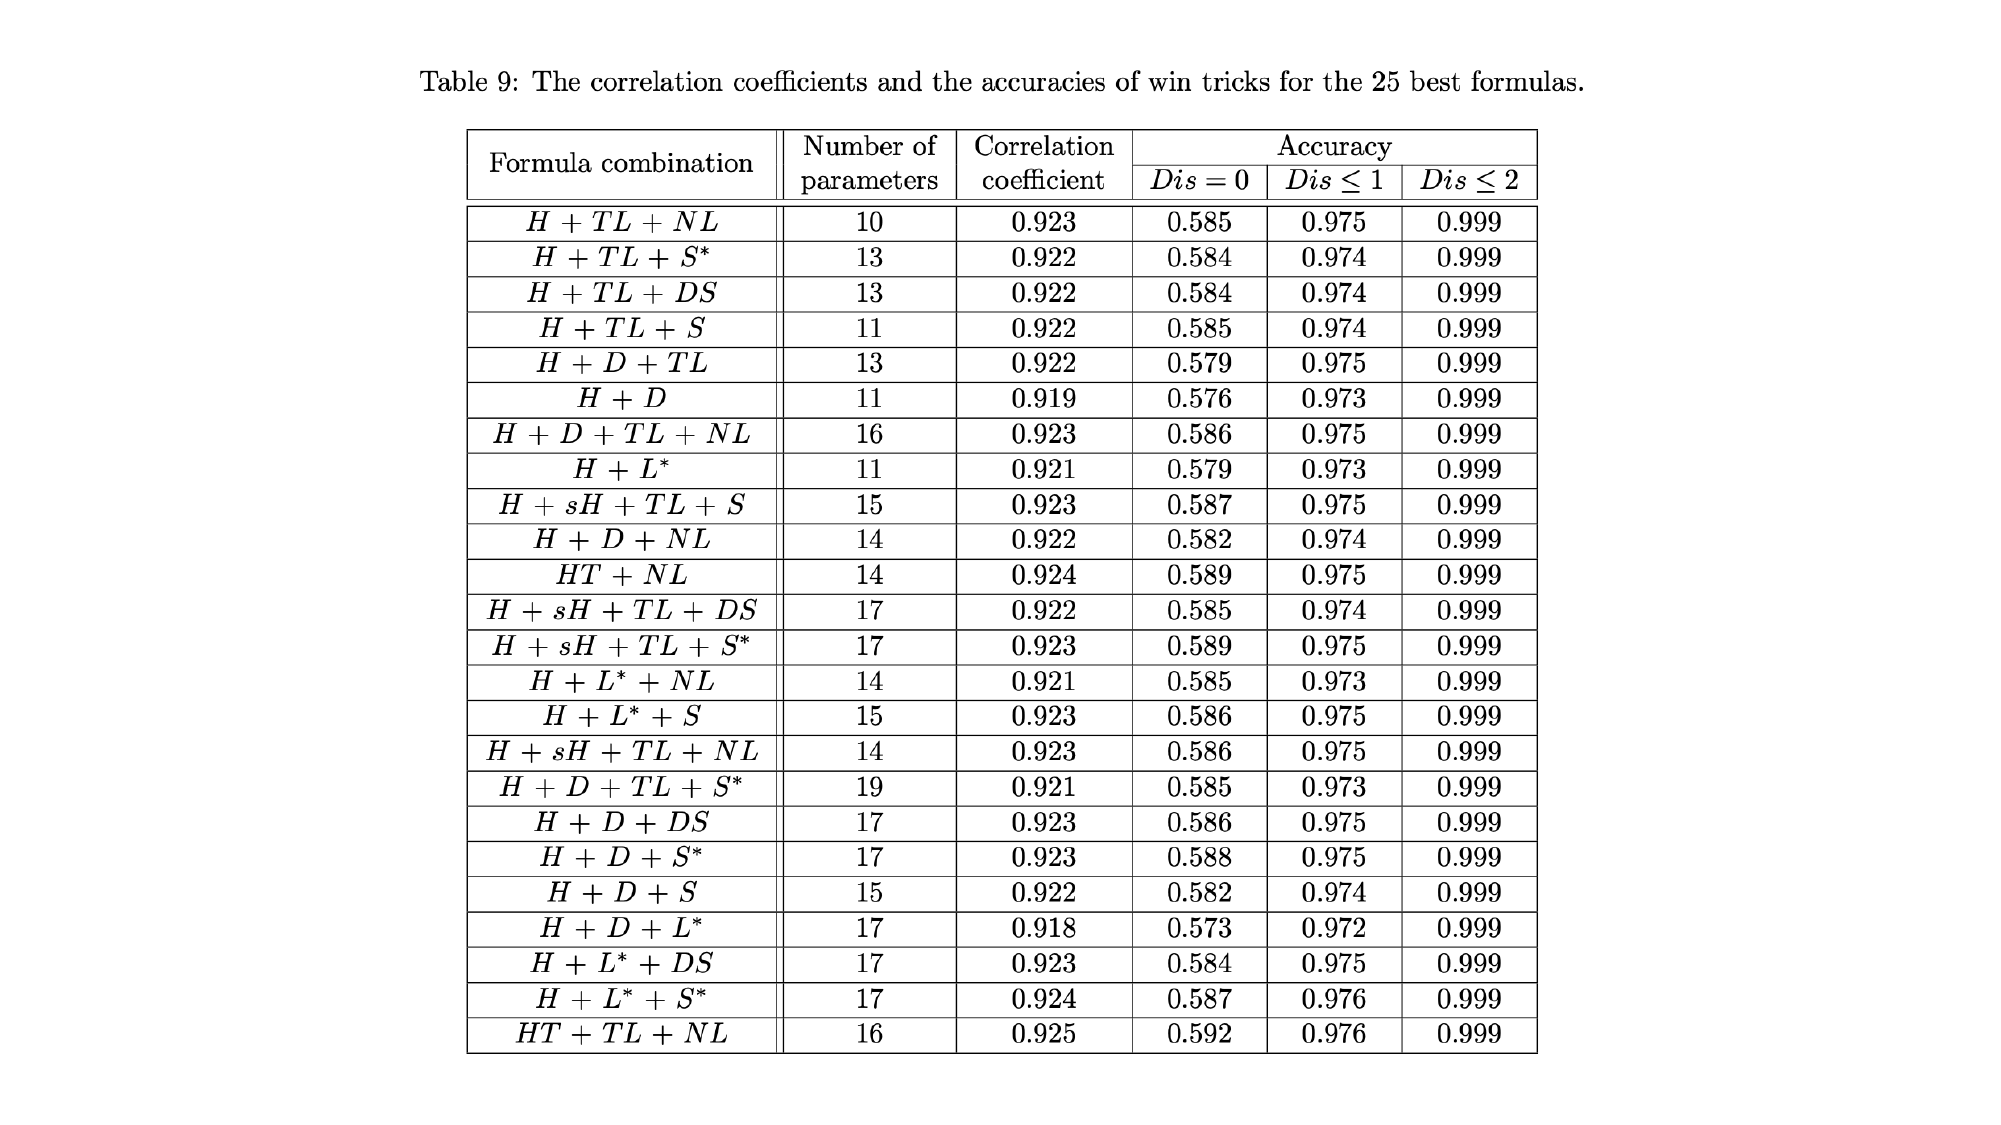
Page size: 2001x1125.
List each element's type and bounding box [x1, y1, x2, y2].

picture [408, 62, 1592, 1063]
